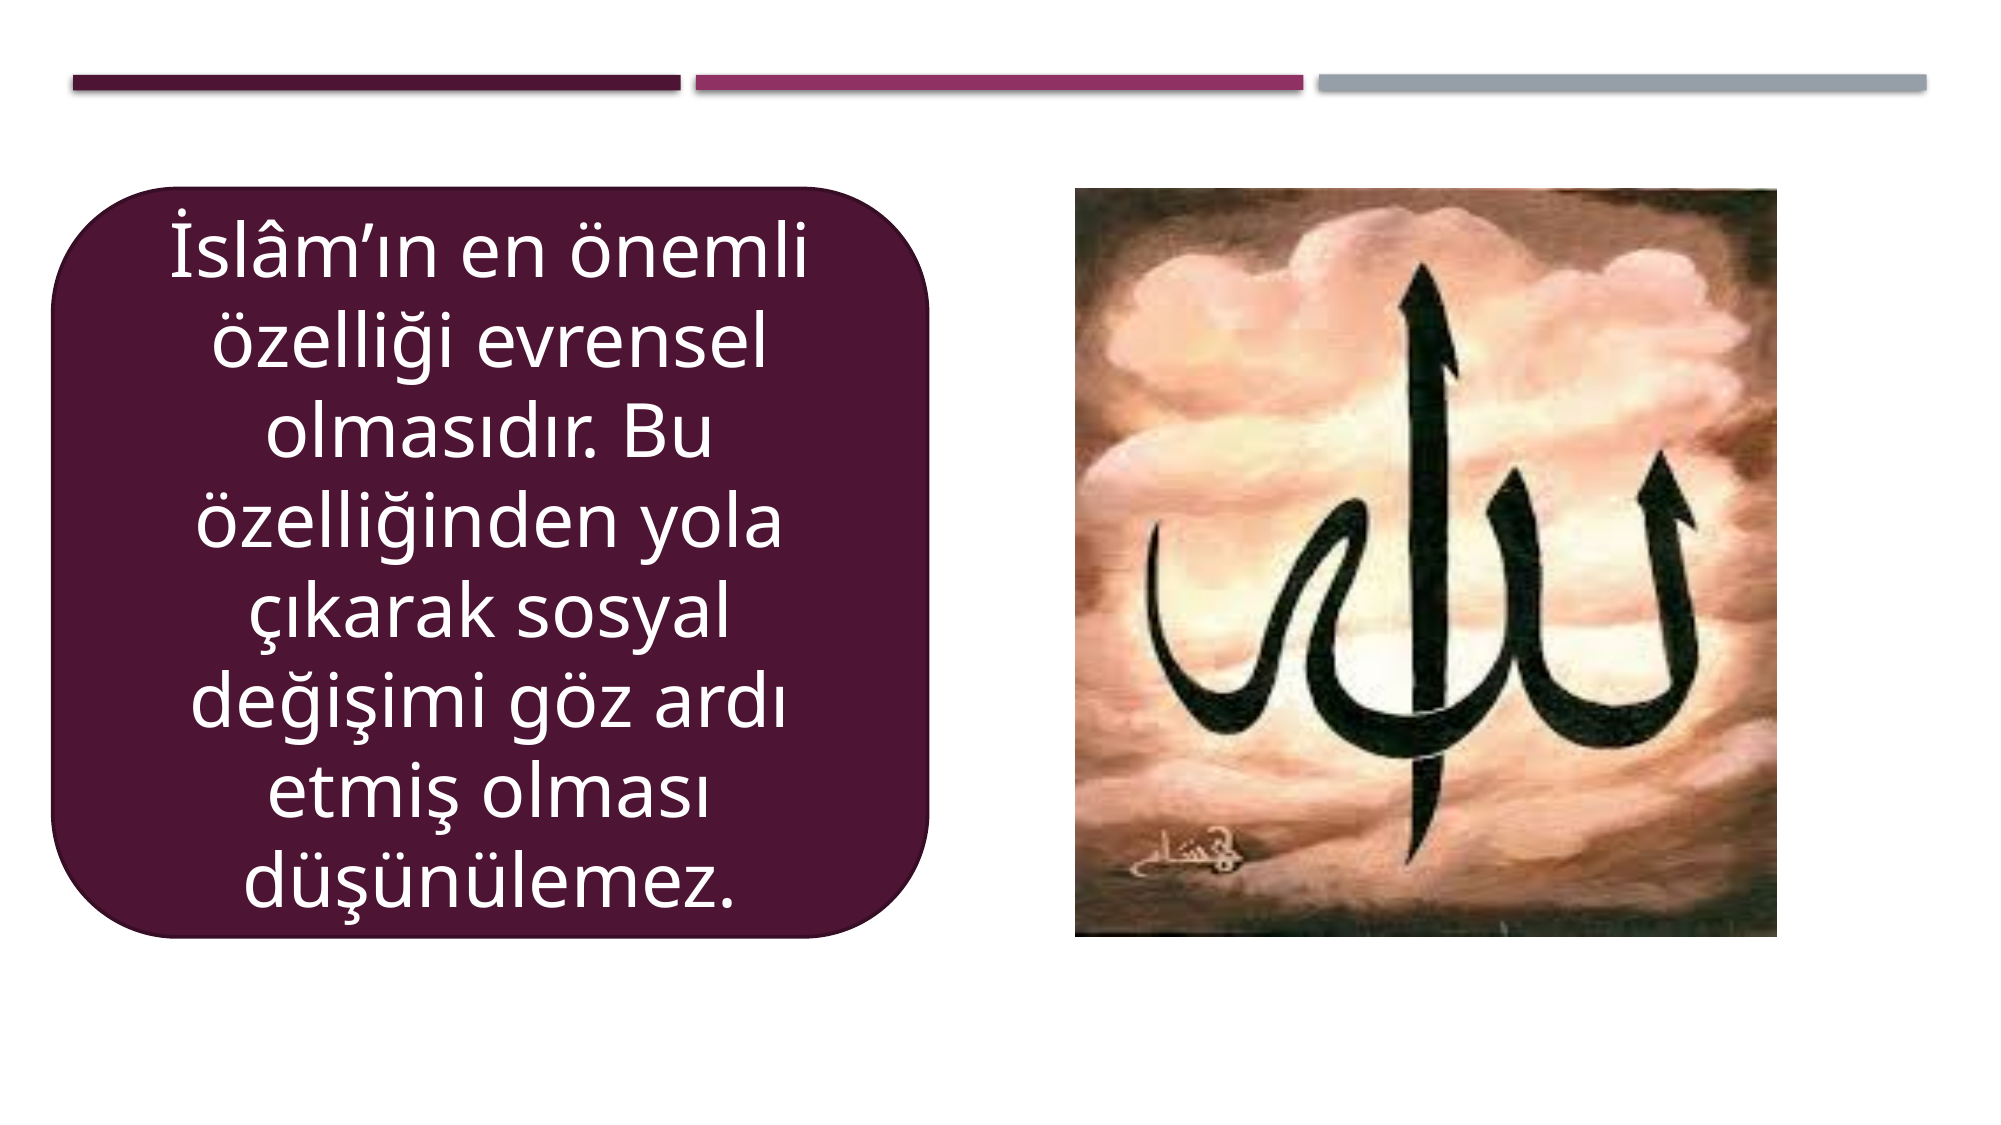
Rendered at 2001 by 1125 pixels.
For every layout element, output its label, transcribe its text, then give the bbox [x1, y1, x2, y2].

text_box İslâm’ın en önemli özelliği evrensel olmasıdır. Bu özelliğinden yola çıkarak sosyal değişimi göz ardı etmiş olması düşünülemez. [50, 186, 930, 939]
picture [1074, 187, 1778, 938]
